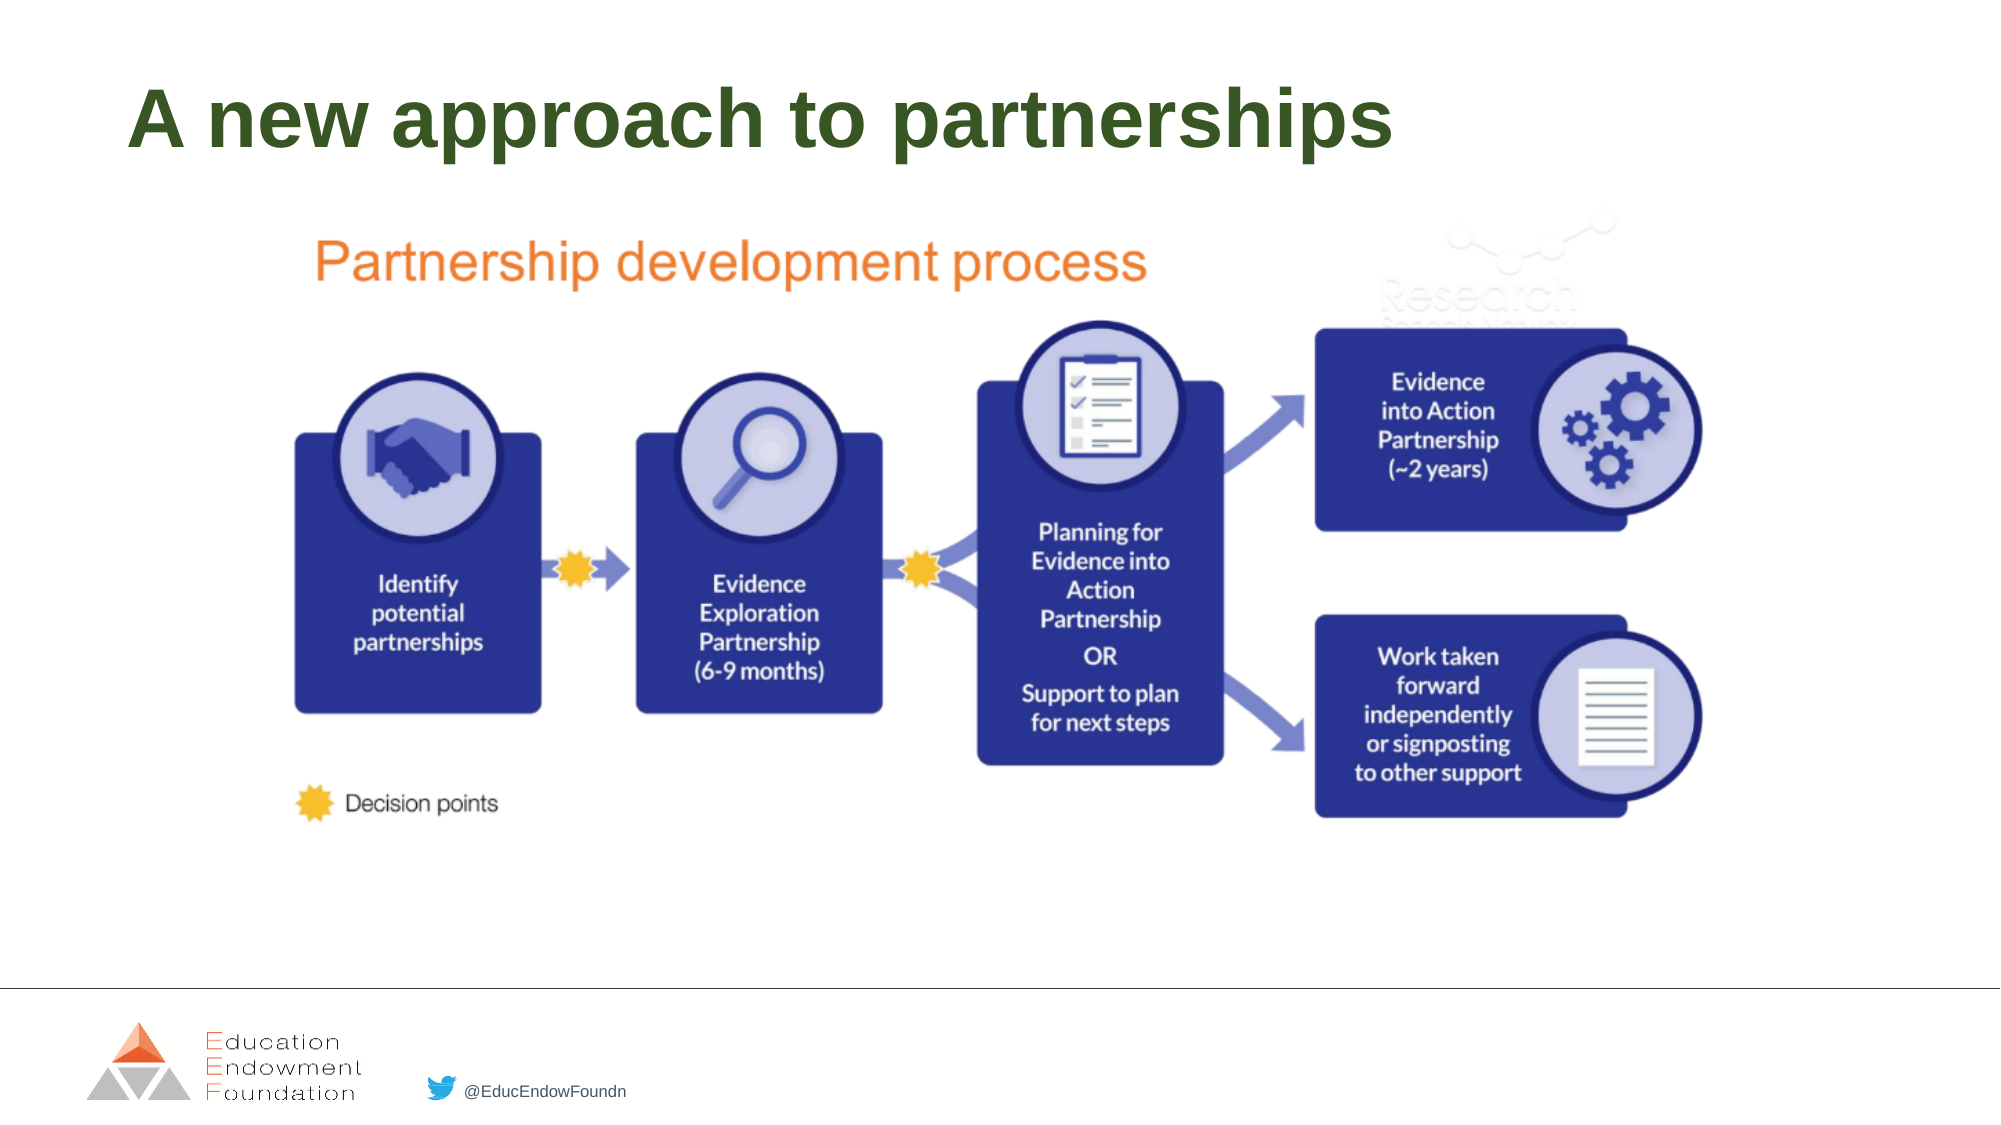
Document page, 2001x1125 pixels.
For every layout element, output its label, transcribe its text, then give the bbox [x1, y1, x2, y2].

picture [86, 1021, 362, 1101]
list A new approach to partnerships [74, 46, 1618, 190]
picture [278, 191, 1721, 843]
